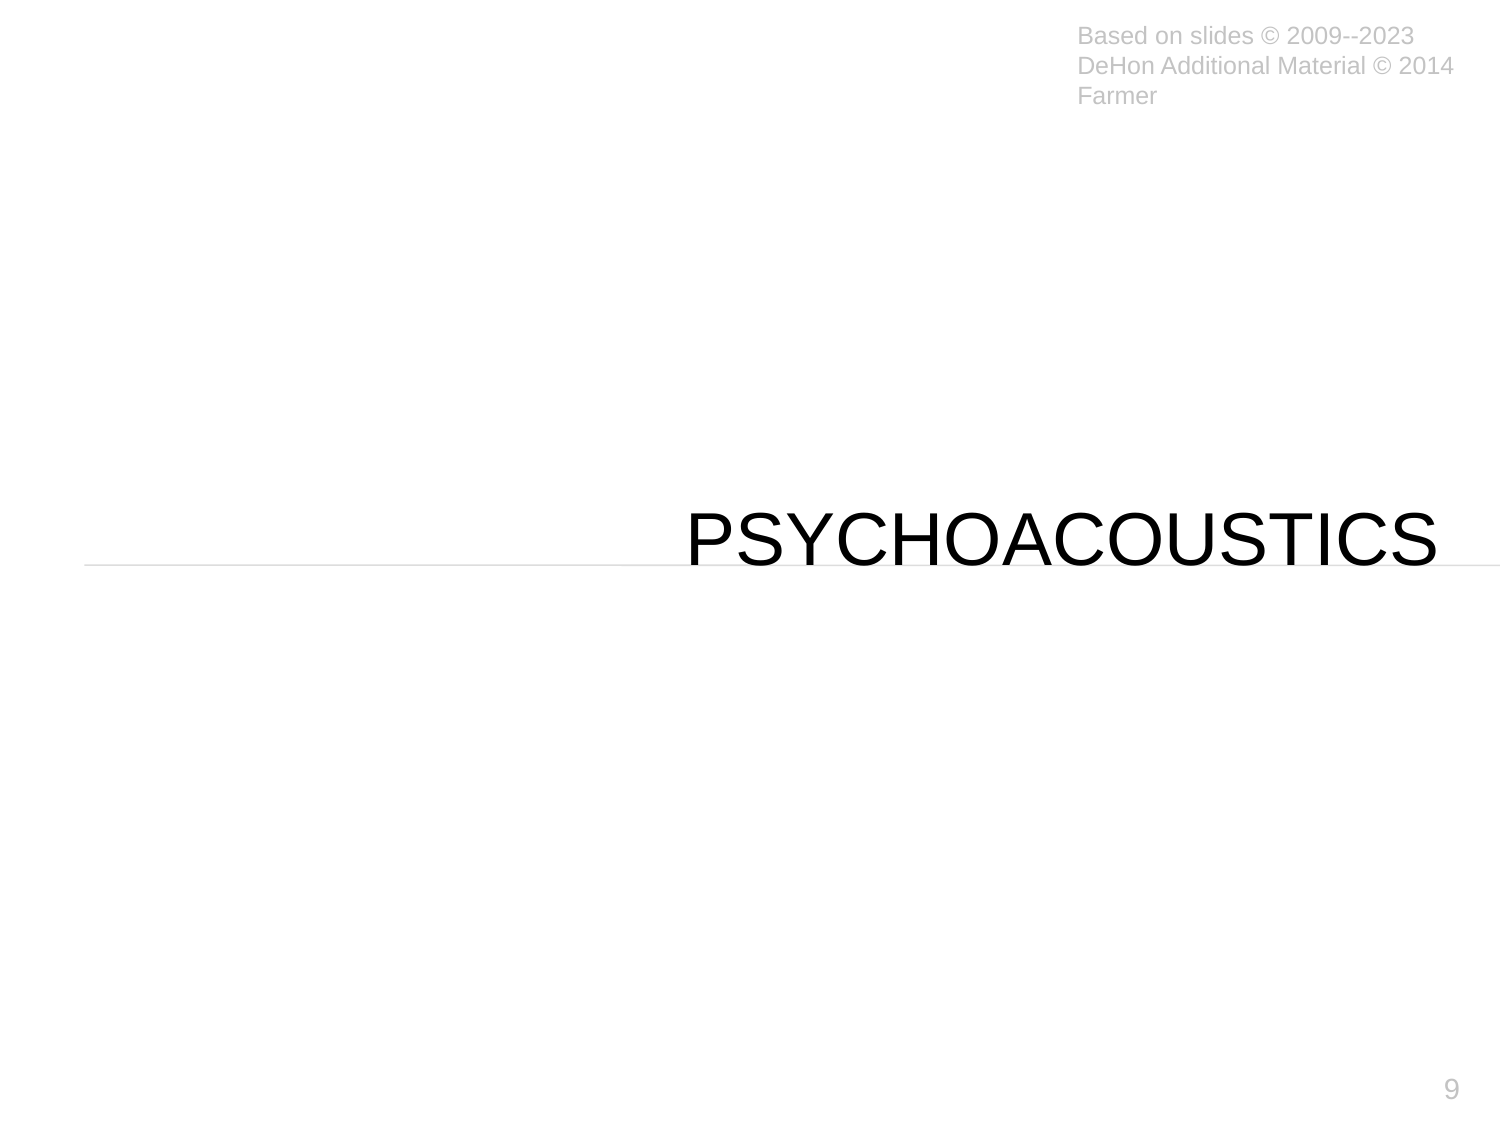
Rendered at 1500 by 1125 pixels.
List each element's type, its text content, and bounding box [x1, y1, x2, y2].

slide_number 9 [1350, 1062, 1475, 1103]
title Psychoacoustics [29, 483, 1455, 678]
slide_number Based on slides © 2009--2023 DeHon Additional Material © 2014 Farmer [1062, 12, 1475, 60]
